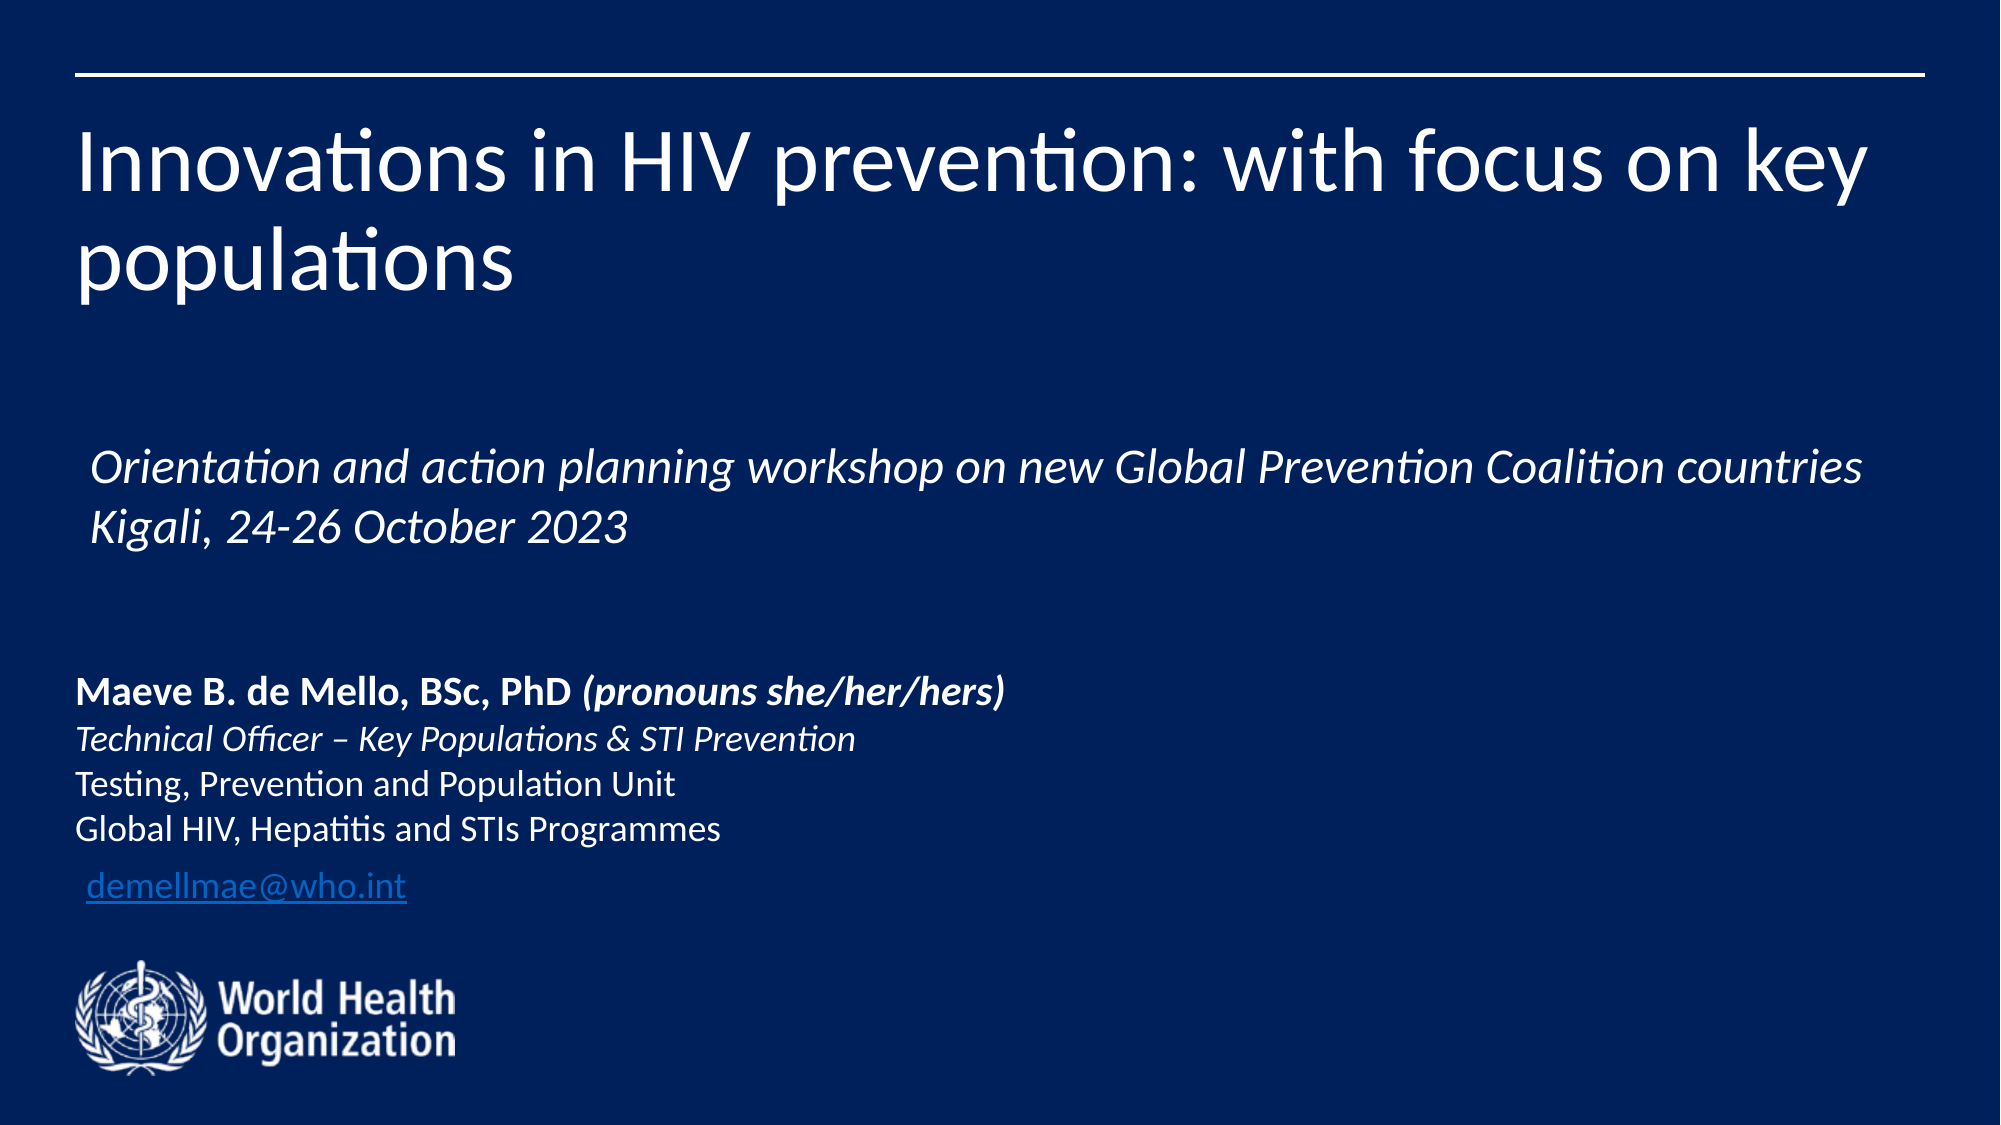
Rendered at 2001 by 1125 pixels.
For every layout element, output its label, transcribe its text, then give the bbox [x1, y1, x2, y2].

text_box Orientation and action planning workshop on new Global Prevention Coalition countries Kigali, 24-26 October 2023 [74, 426, 1977, 561]
title Innovations in HIV prevention: with focus on key populations [75, 112, 1945, 325]
picture [75, 960, 455, 1076]
subtitle Maeve B. de Mello, BSc, PhD (pronouns she/her/hers) Technical Officer – Key Populations & STI Prevention Testing, Prevention and Population Unit Global HIV, Hepatitis and STIs Programmes demellmae@who.int [75, 663, 1170, 936]
